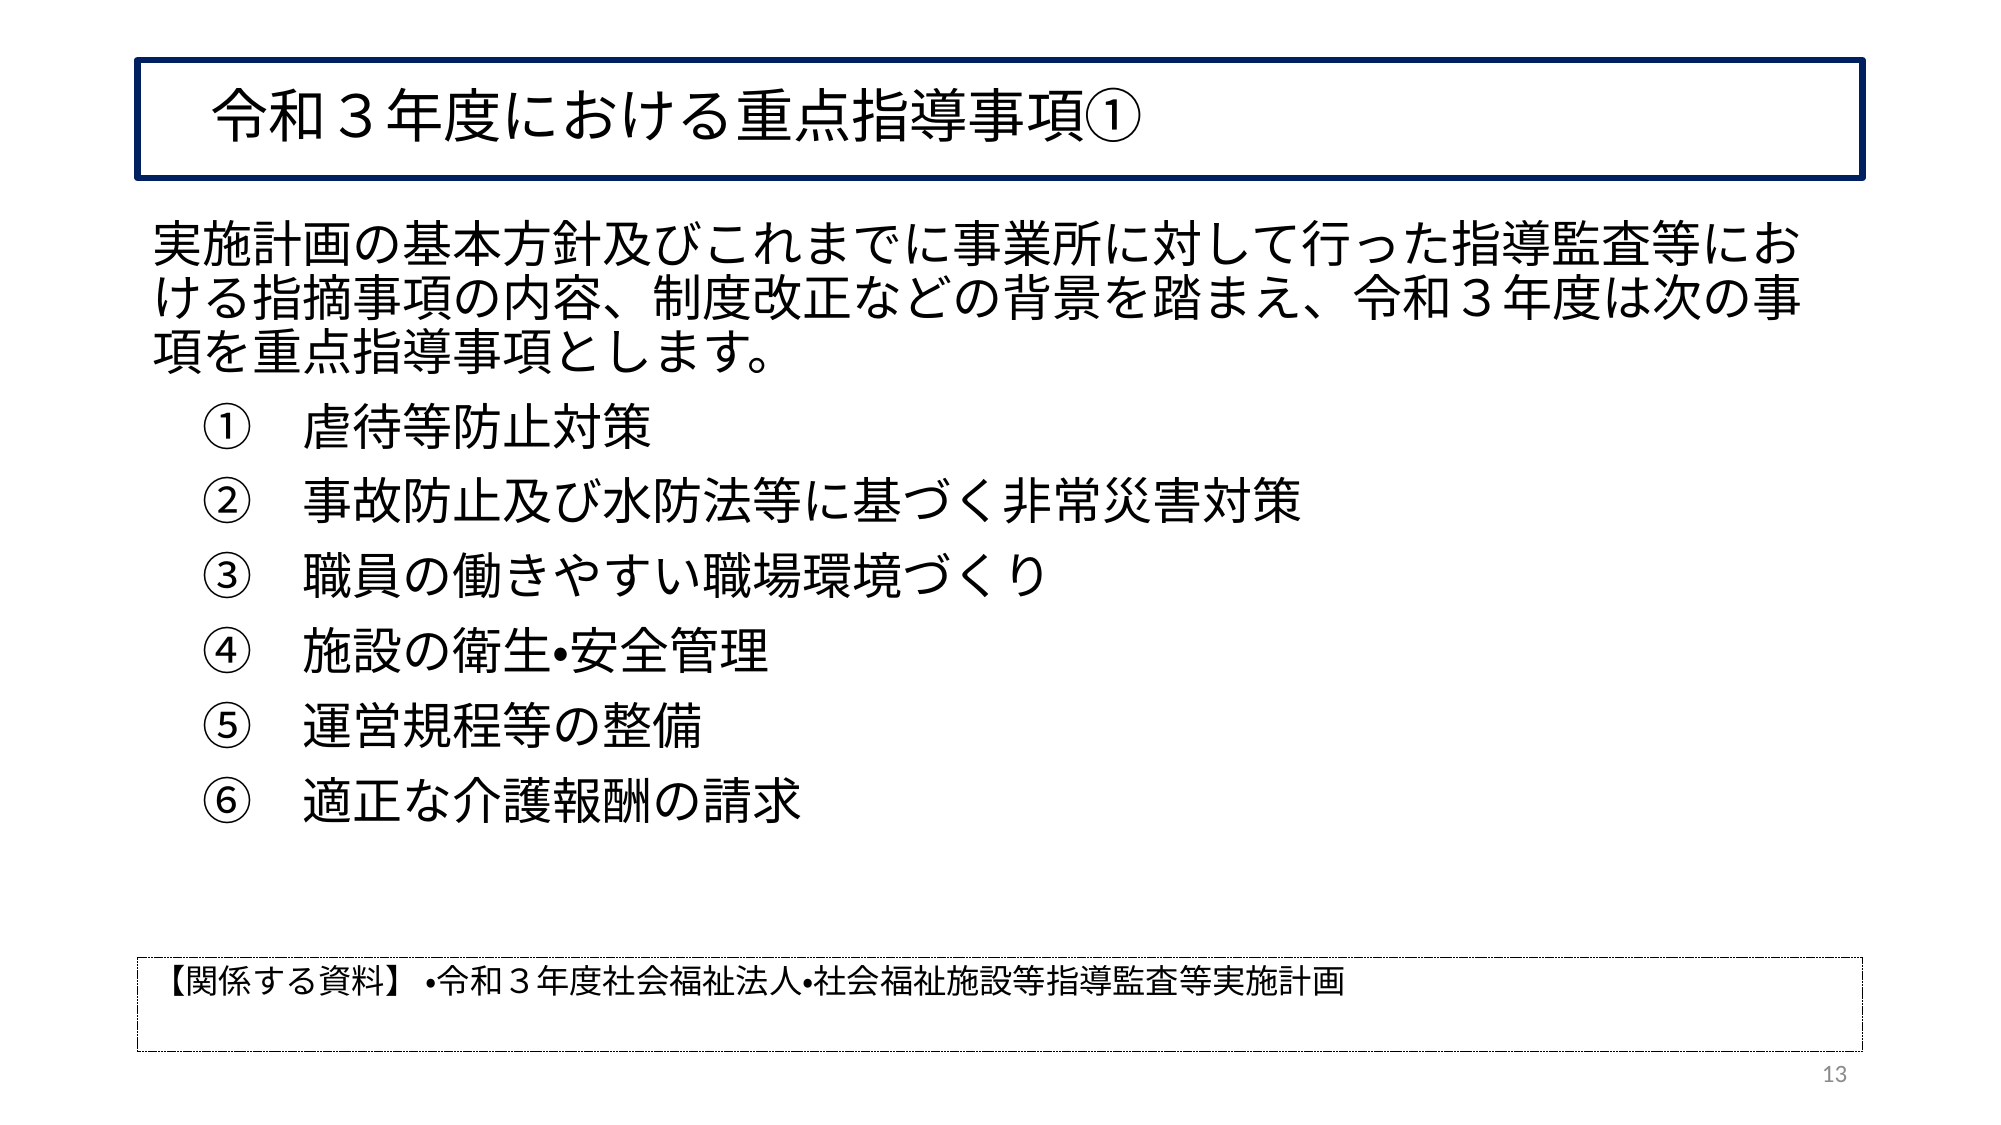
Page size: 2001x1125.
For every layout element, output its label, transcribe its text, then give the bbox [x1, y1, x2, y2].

slide_number 13 [1412, 1052, 1863, 1103]
text_box 【関係する資料】 ・令和３年度社会福祉法人・社会福祉施設等指導監査等実施計画 [137, 957, 1863, 1052]
title 令和３年度における重点指導事項① [137, 59, 1863, 178]
list 実施計画の基本方針及びこれまでに事業所に対して行った指導監査等における指摘事項の内容、制度改正などの背景を踏まえ、令和３年度は次の事項を重点指導事項とします。 ① 虐待等防止対策 ② 事故防止及び水防法等に基づく非常災害対策 ③ 職員の働きやすい職場環境づくり ④ 施設の衛生・安全管理 ⑤ 運営規程等の整備 ⑥ 適正な介護報酬の請求 [137, 211, 1863, 957]
